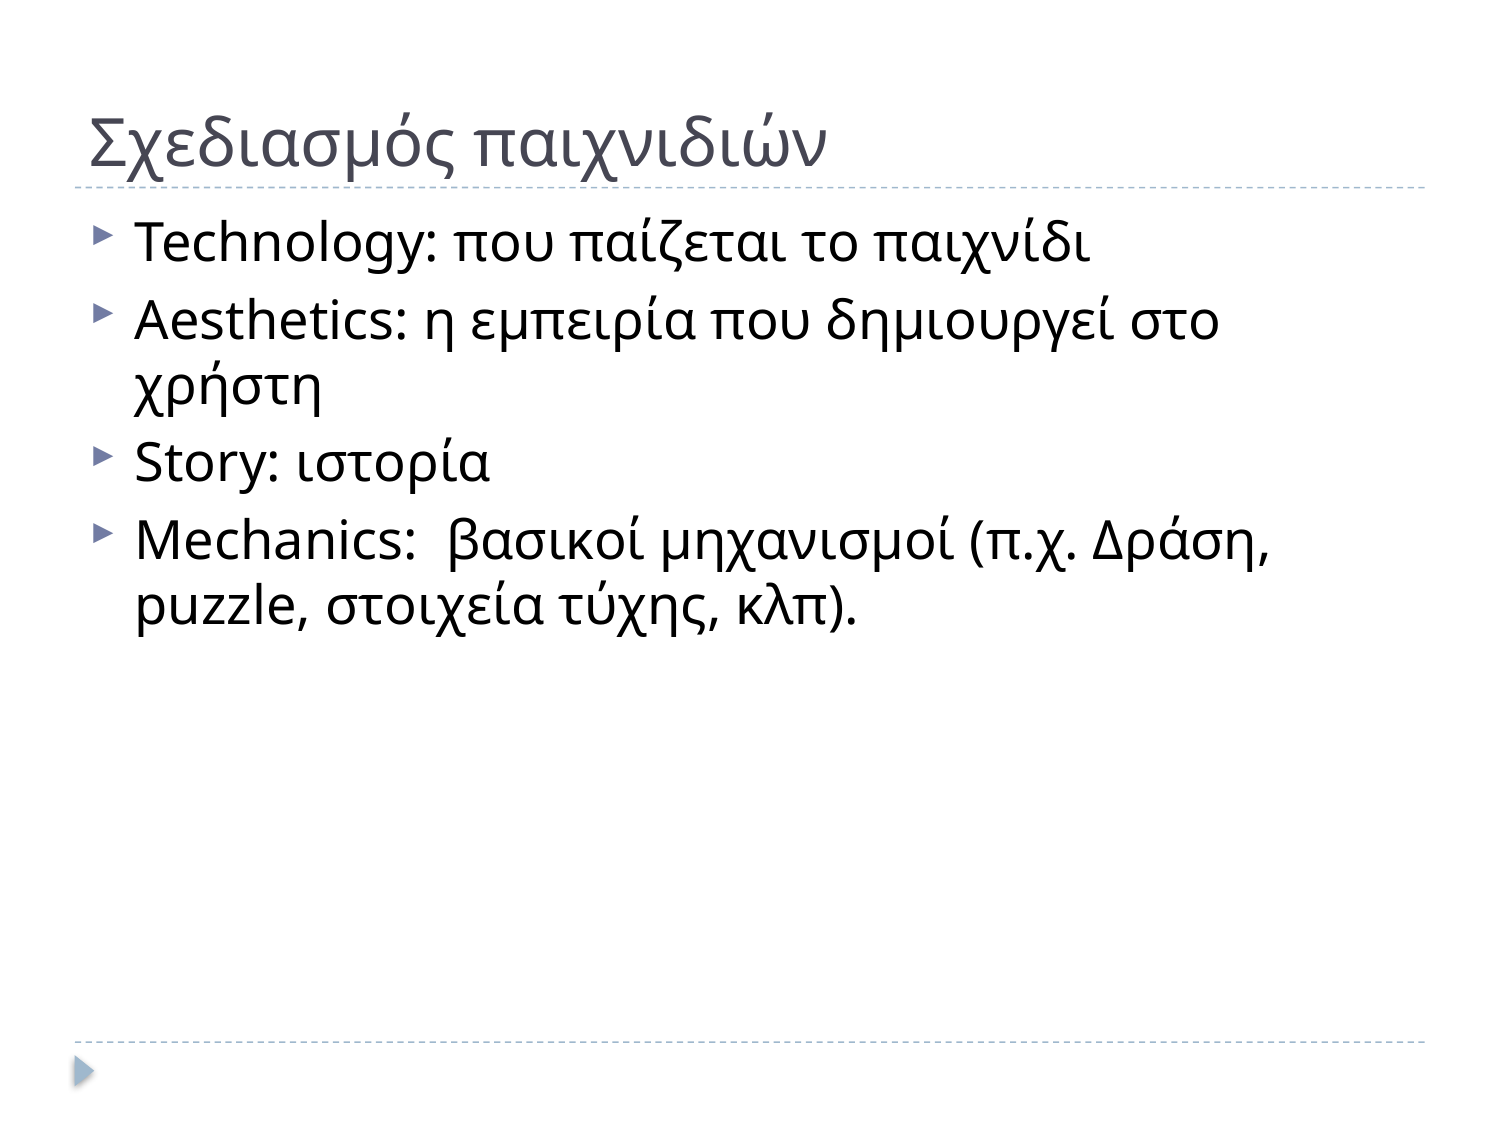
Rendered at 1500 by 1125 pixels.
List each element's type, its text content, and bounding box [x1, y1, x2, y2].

title Σχεδιασμός παιχνιδιών [75, 24, 1425, 188]
list Technology: που παίζεται το παιχνίδι Aesthetics: η εμπειρία που δημιουργεί στο χρήστη Story: ιστορία Mechanics: βασικοί μηχανισμοί (π.χ. Δράση, puzzle, στοιχεία τύχης, κλπ). [75, 200, 1425, 1010]
